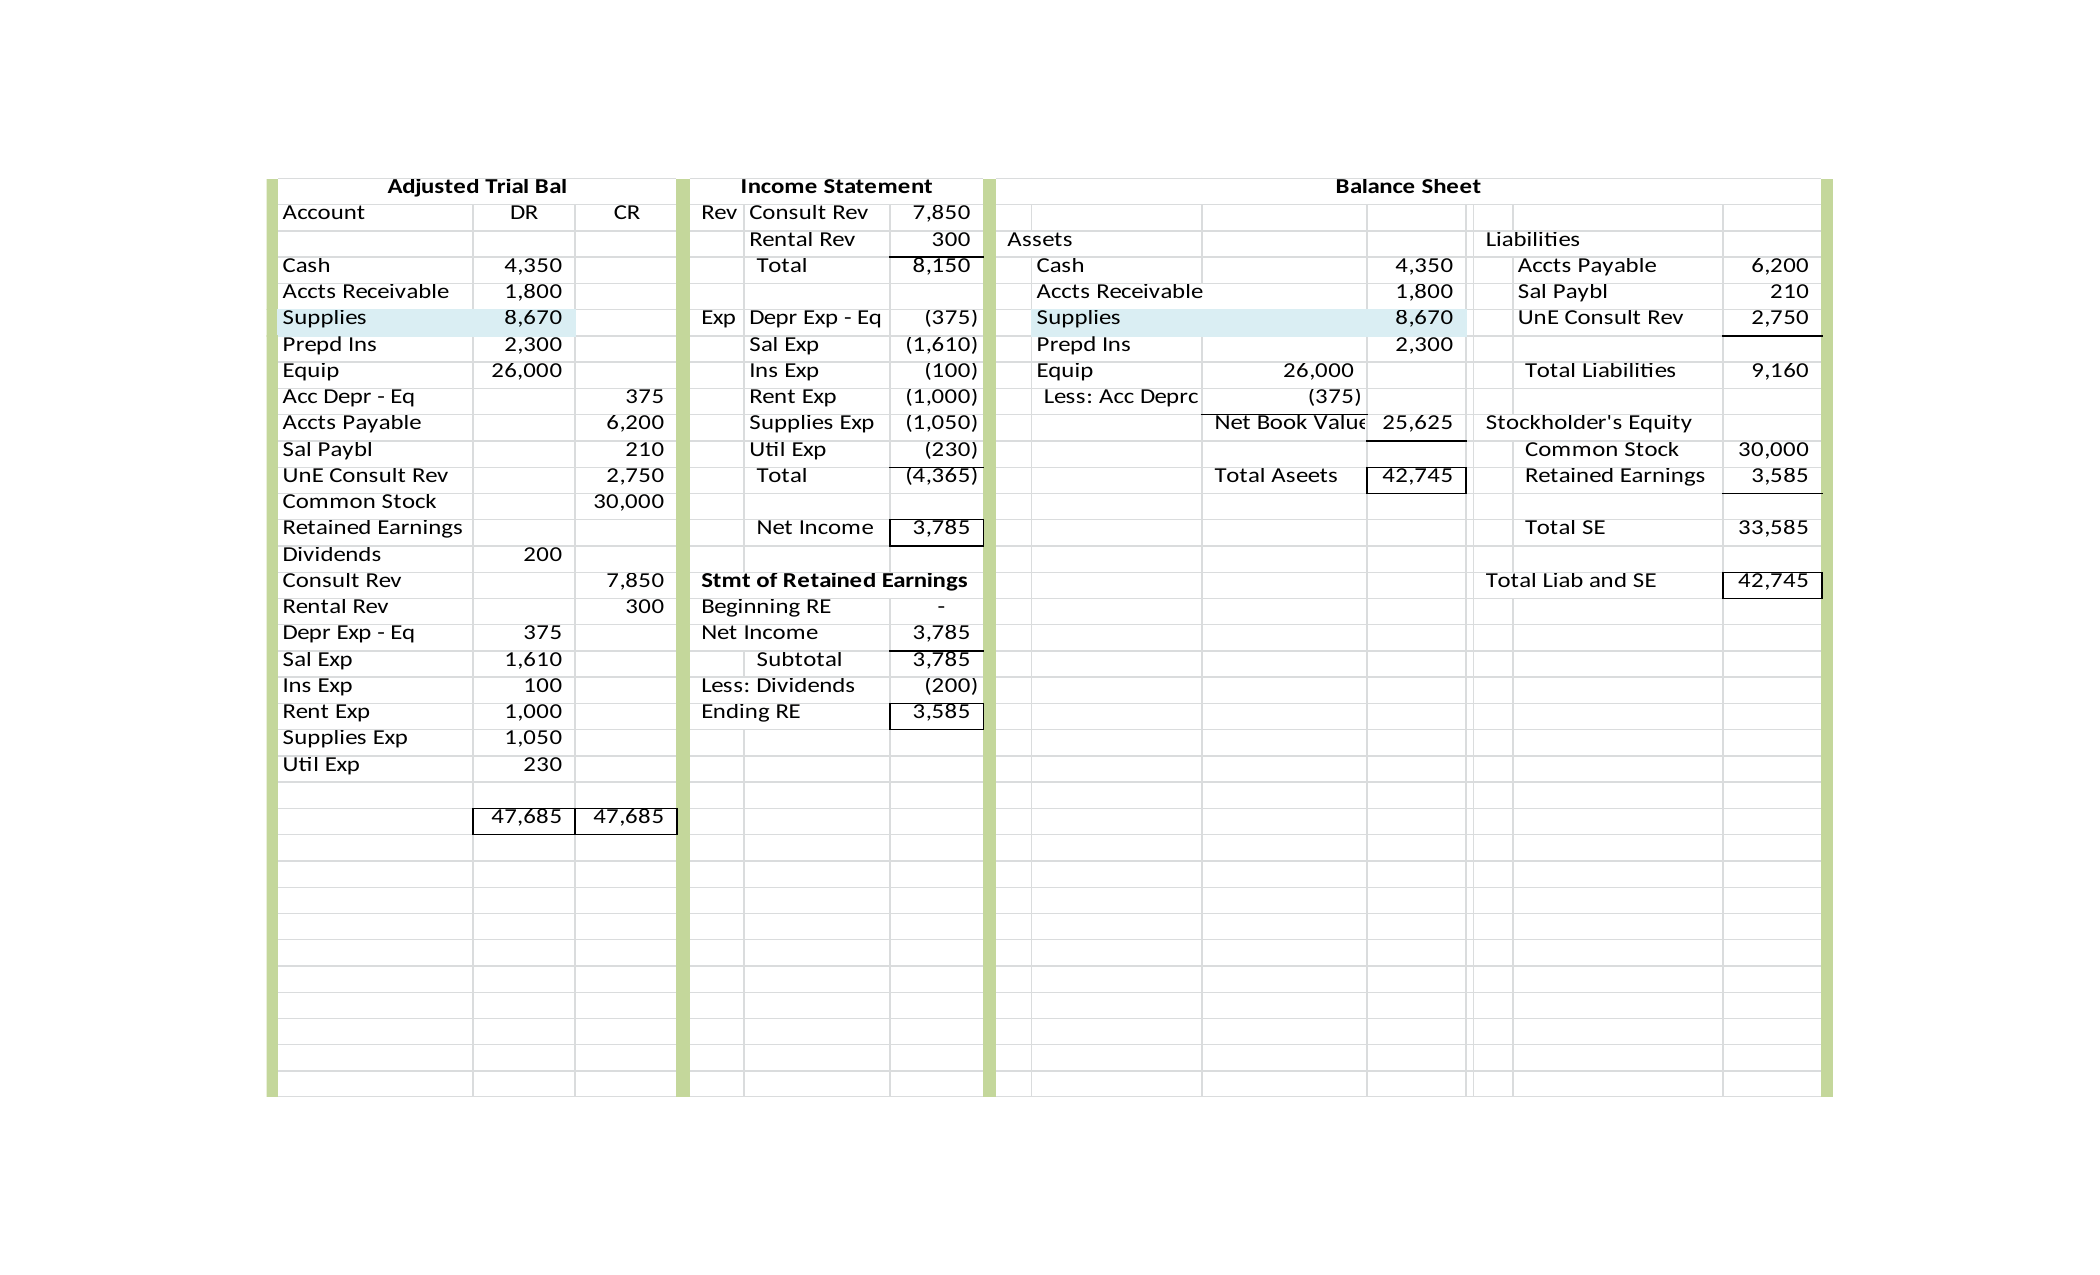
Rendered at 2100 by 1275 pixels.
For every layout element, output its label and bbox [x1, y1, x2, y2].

picture [264, 177, 1835, 1099]
